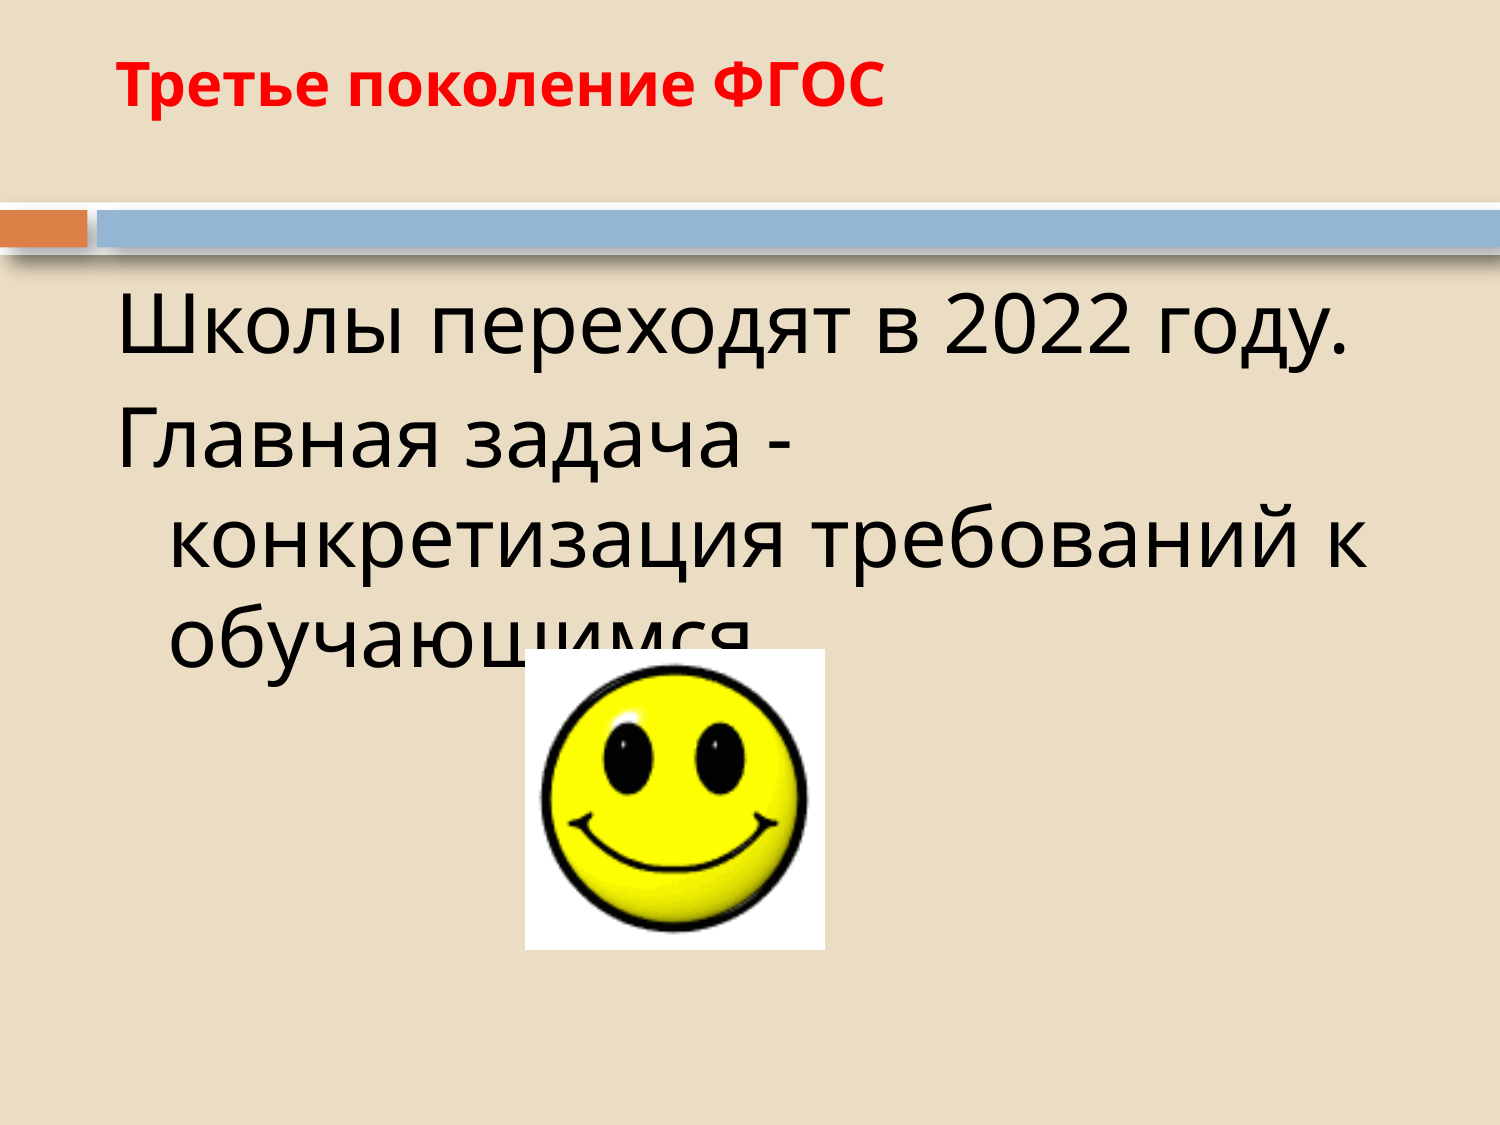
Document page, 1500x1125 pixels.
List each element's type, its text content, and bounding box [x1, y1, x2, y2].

list Школы переходят в 2022 году. Главная задача - конкретизация требований к обучающимся. [100, 262, 1438, 1000]
title Третье поколение ФГОС [100, 37, 1438, 200]
picture [524, 649, 826, 951]
